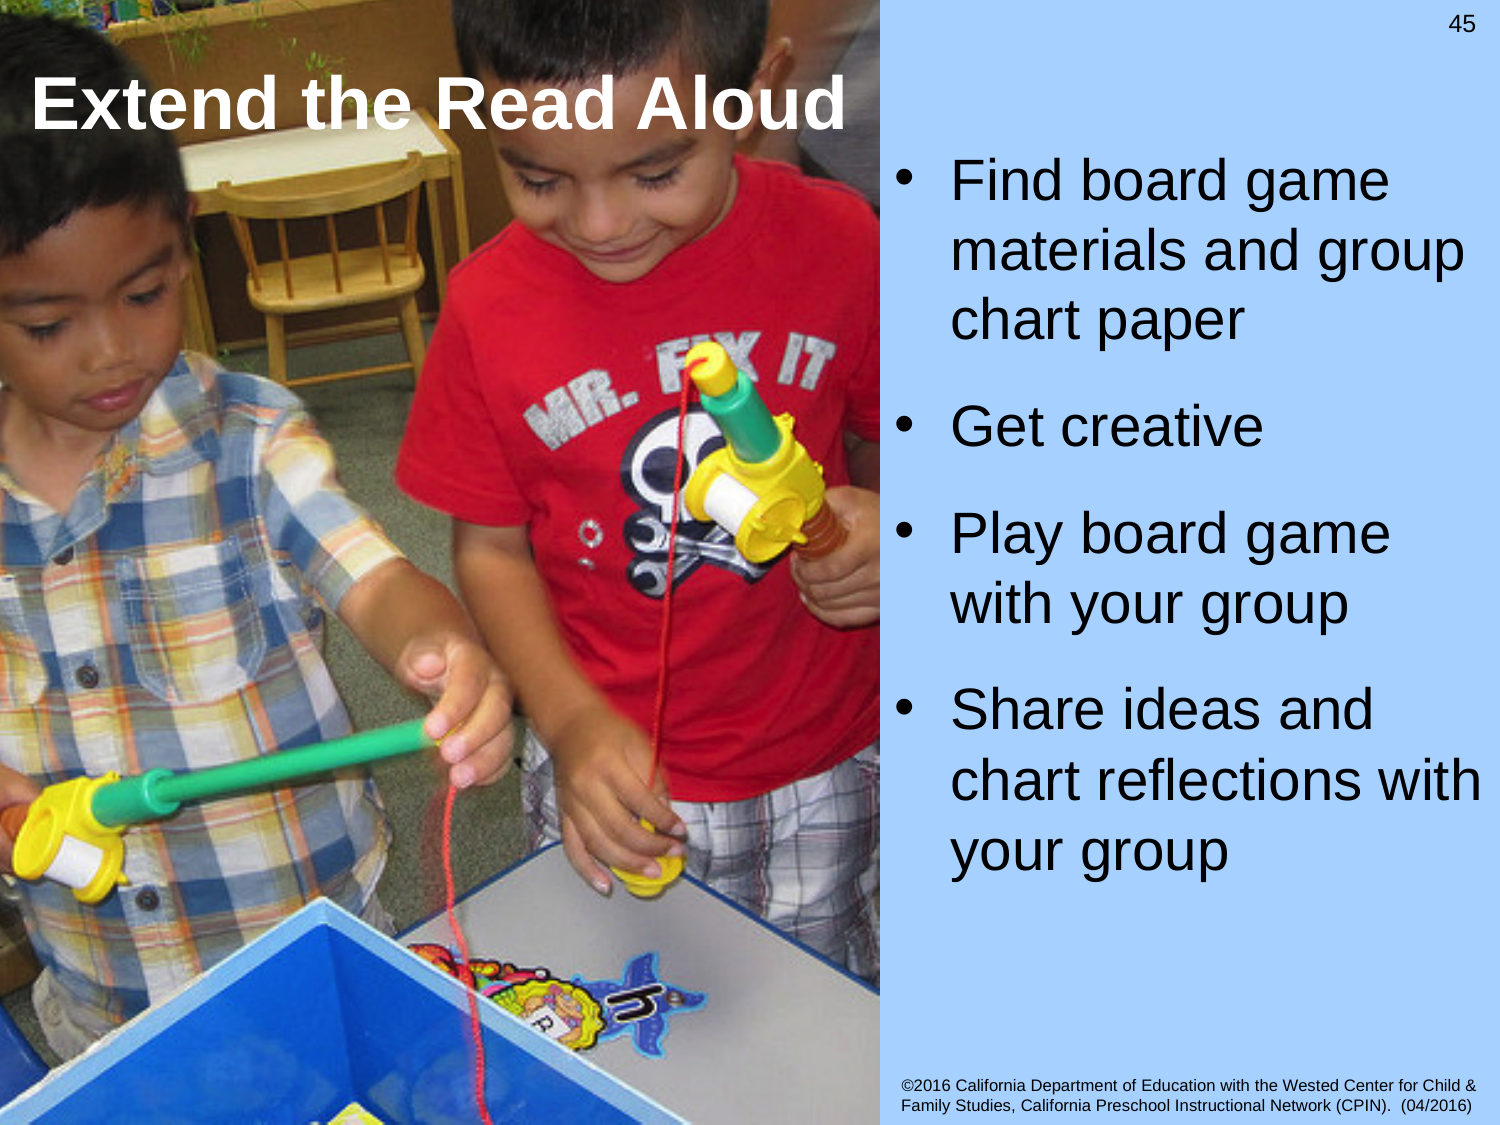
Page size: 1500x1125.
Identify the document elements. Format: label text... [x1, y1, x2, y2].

list Find board game materials and group chart paper Get creative Play board game with your group Share ideas and chart reflections with your group [884, 134, 1500, 1067]
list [0, 0, 880, 1125]
slide_number 45 [1425, 0, 1500, 60]
text_box ©2016 California Department of Education with the Wested Center for Child & Family Studies, California Preschool Instructional Network (CPIN). (04/2016) [884, 1067, 1500, 1122]
